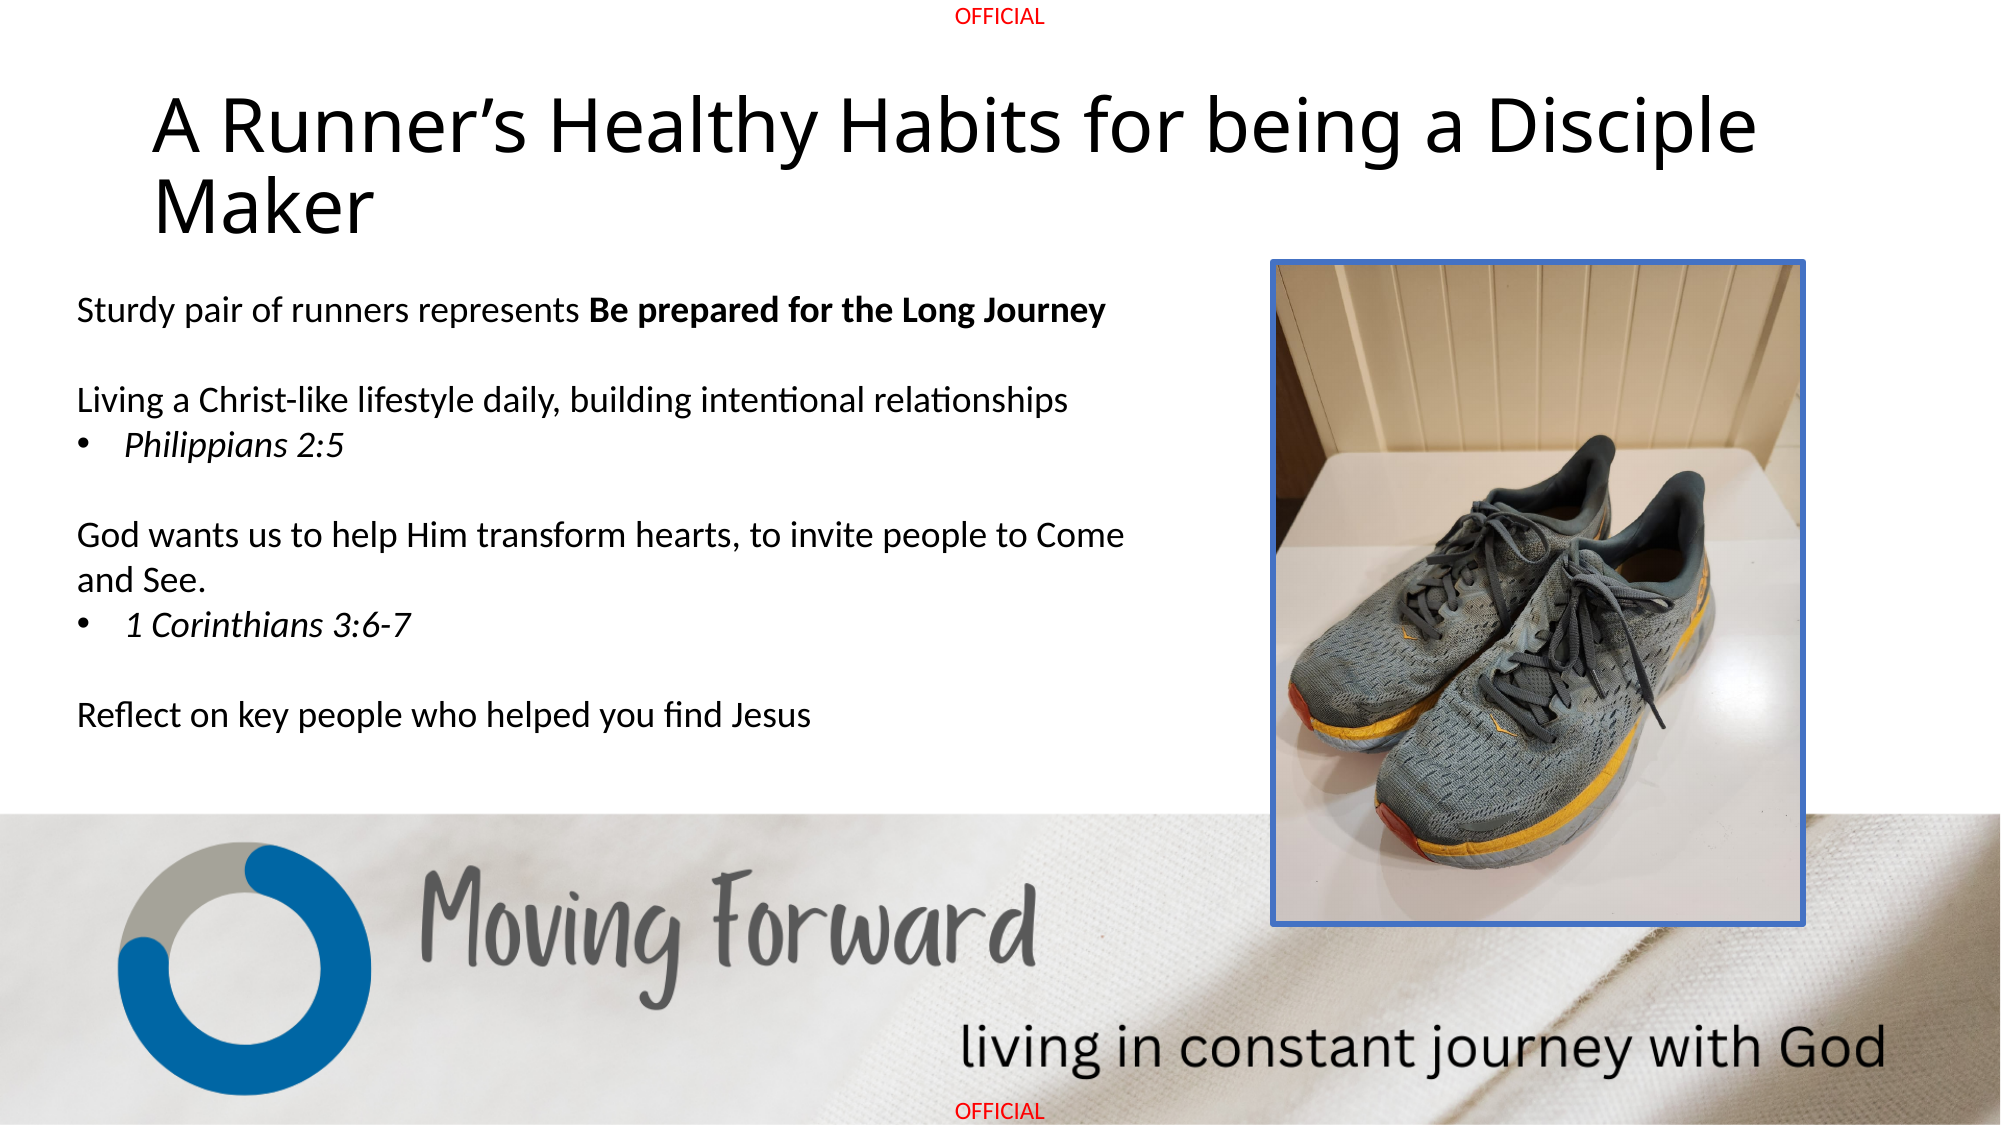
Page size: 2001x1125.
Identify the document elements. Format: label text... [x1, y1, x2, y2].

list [1275, 264, 1800, 921]
picture [0, 0, 2001, 1125]
text_box Sturdy pair of runners represents Be prepared for the Long Journey Living a Christ-like lifestyle daily, building intentional relationships Philippians 2:5 God wants us to help Him transform hearts, to invite people to Come and See. 1 Corinthians 3:6-7 Reflect on key people who helped you find Jesus [62, 277, 1146, 787]
title A Runner’s Healthy Habits for being a Disciple Maker [137, 59, 1863, 278]
